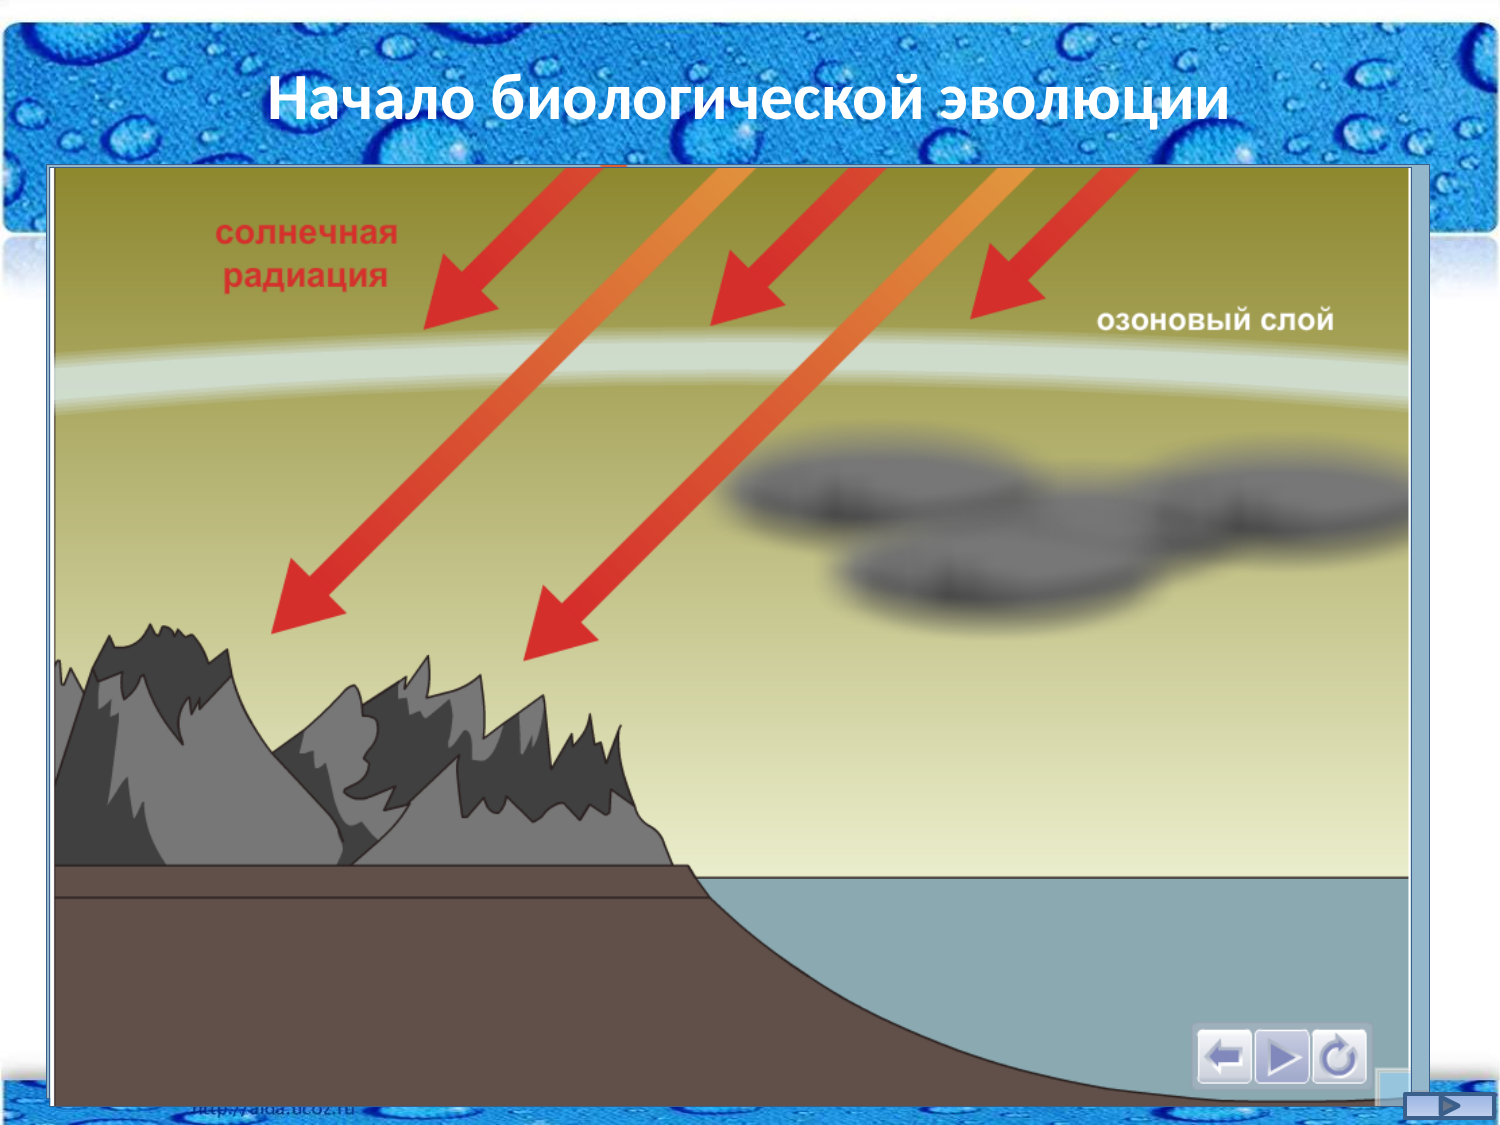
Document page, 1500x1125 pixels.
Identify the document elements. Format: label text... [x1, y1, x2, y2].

title Начало биологической эволюции [75, 45, 1425, 141]
picture [0, 0, 1500, 1125]
text_box [1403, 1092, 1496, 1120]
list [46, 163, 1430, 1099]
